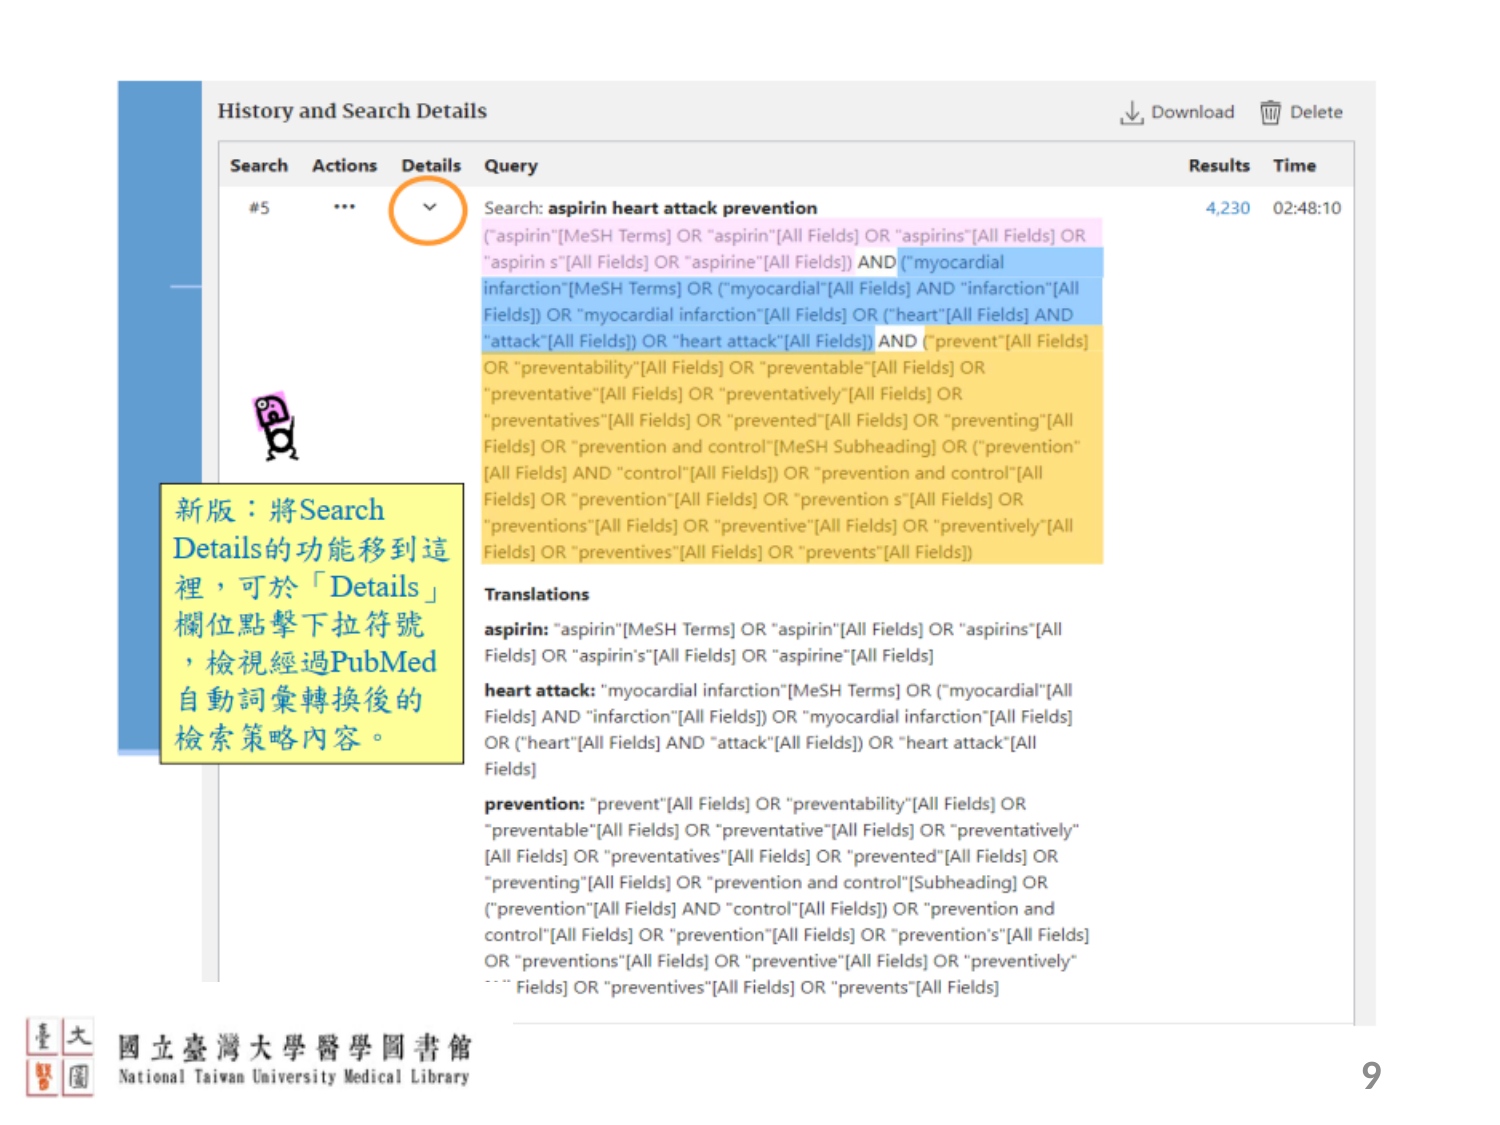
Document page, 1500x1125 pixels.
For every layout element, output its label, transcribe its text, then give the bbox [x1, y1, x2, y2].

slide_number 9 [1059, 1047, 1397, 1103]
picture [0, 78, 1397, 1125]
